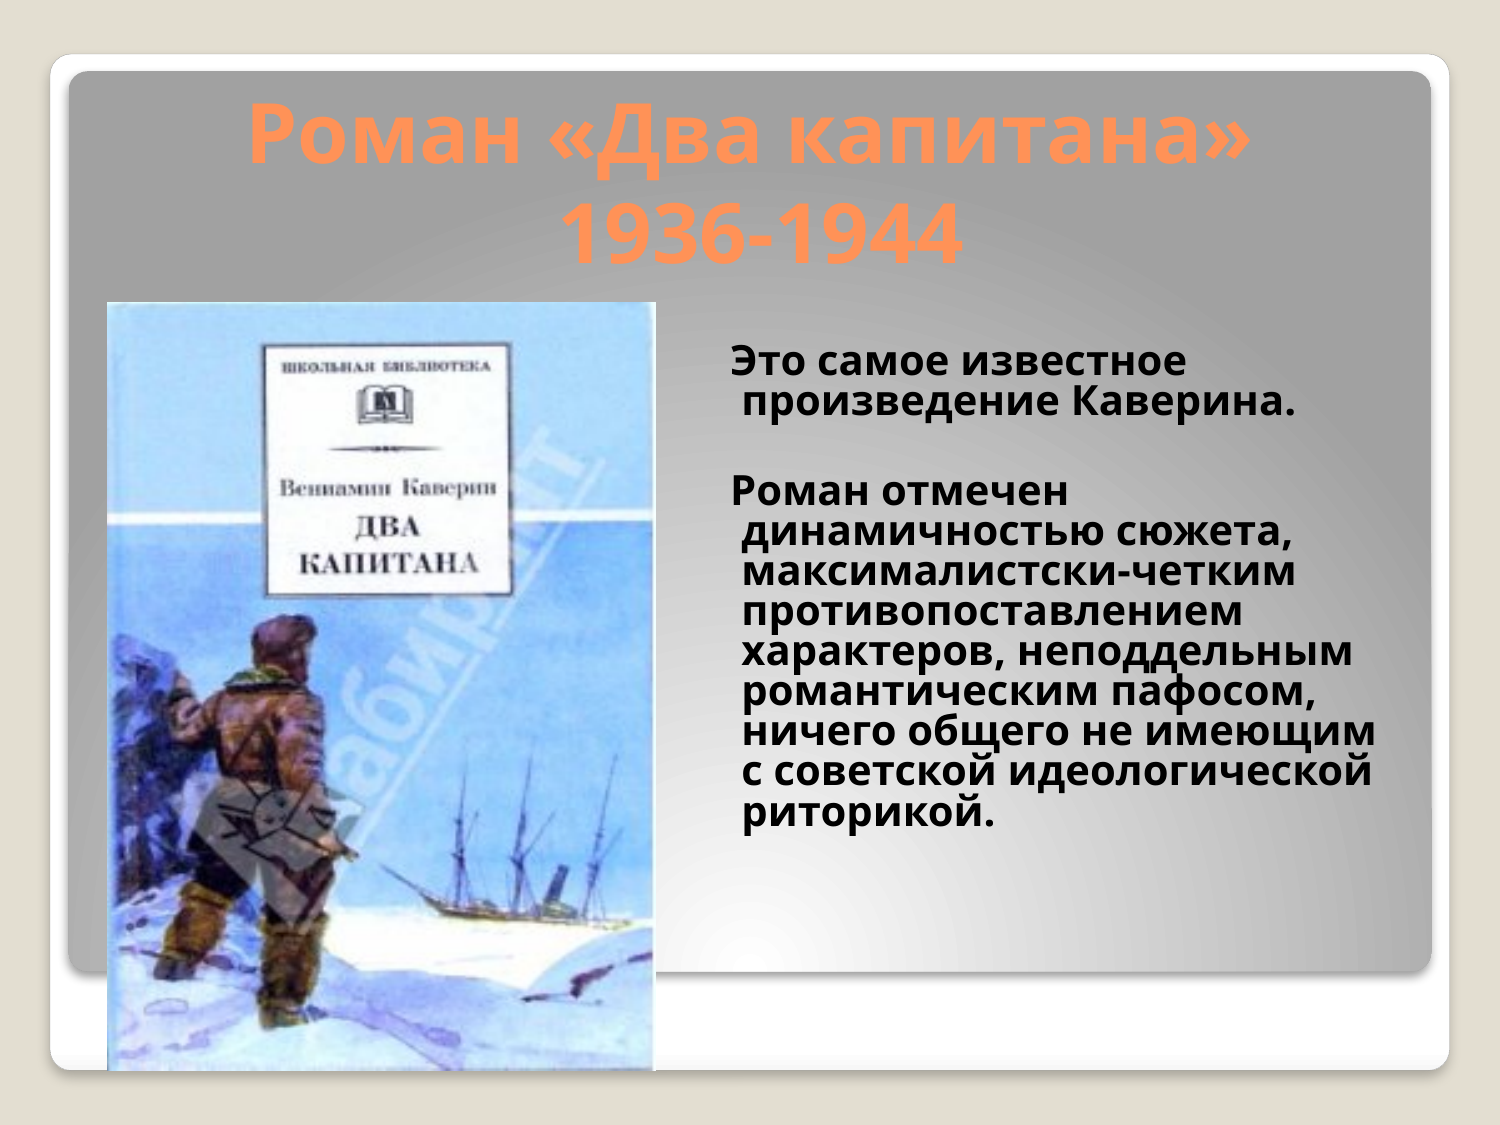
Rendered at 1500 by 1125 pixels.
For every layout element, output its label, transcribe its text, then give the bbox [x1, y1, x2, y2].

title Роман «Два капитана» 1936-1944 [75, 62, 1425, 288]
list Это самое известное произведение Каверина. Роман отмечен динамичностью сюжета, максималистски-четким противопоставлением характеров, неподдельным романтическим пафосом, ничего общего не имеющим с советской идеологической риторикой. [667, 328, 1402, 1004]
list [106, 302, 656, 1071]
